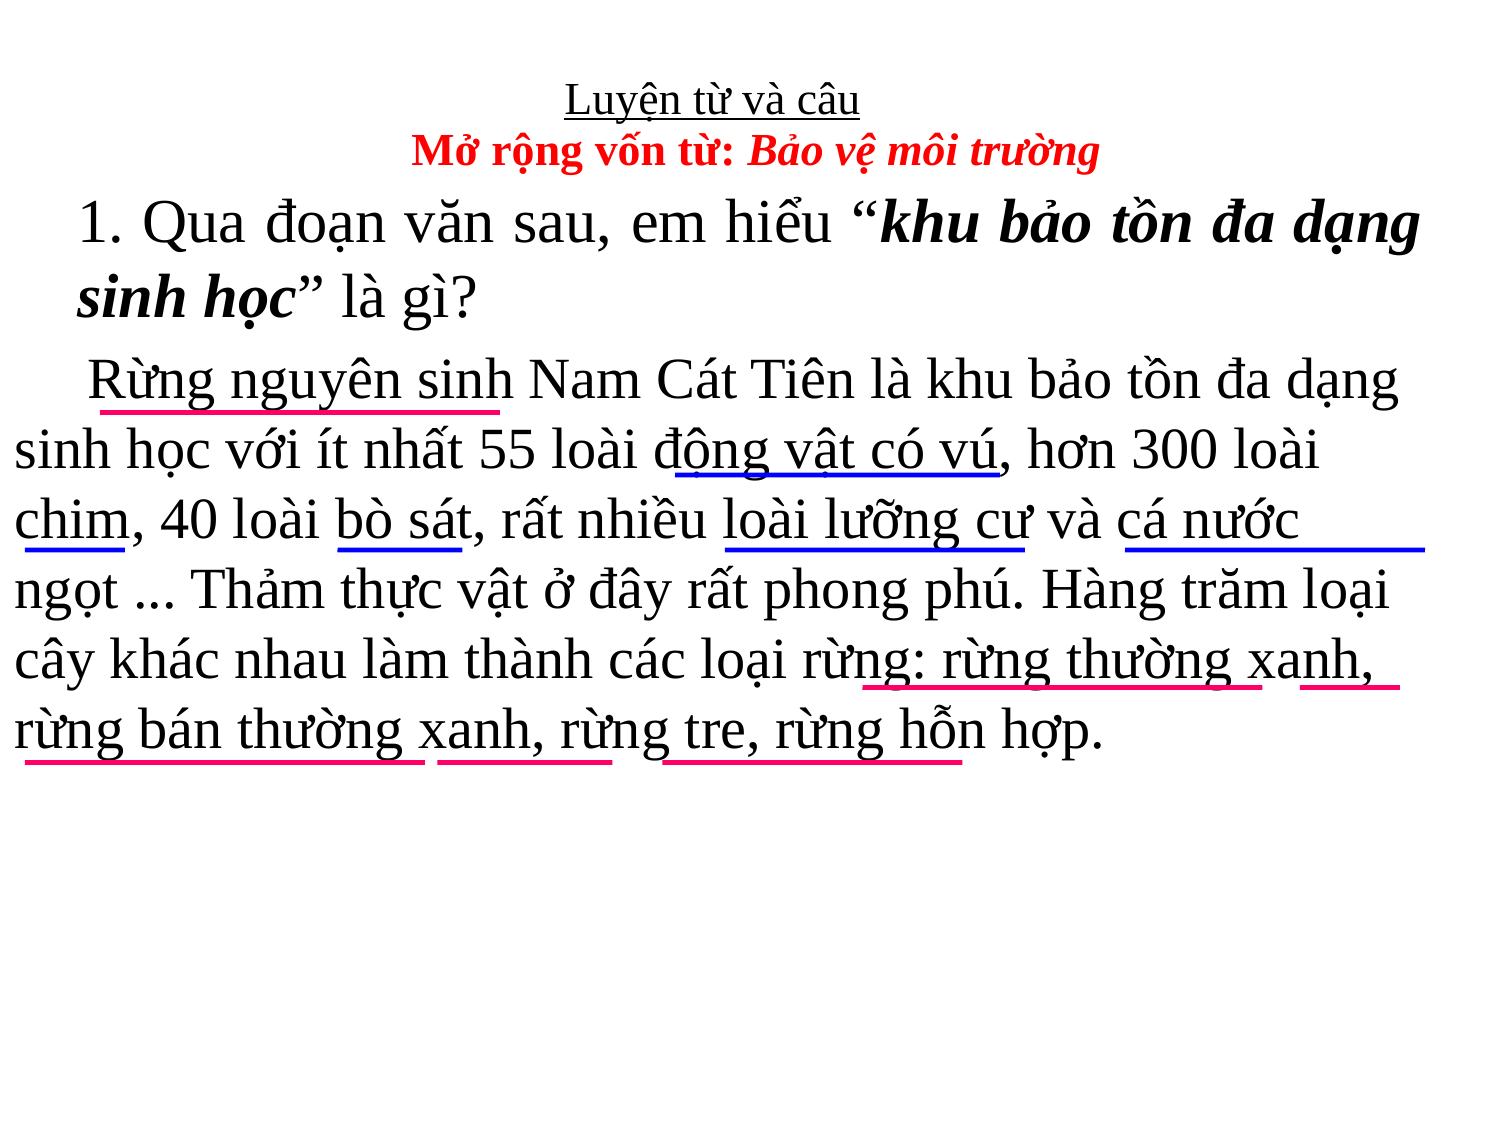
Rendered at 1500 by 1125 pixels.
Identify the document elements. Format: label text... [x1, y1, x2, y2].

text_box Luyện từ và câu [524, 61, 900, 132]
text_box 1. Qua đoạn văn sau, em hiểu “khu bảo tồn đa dạng sinh học” là gì? [62, 172, 1438, 337]
text_box Mở rộng vốn từ: Bảo vệ môi trường [362, 112, 1150, 172]
text_box Rừng nguyên sinh Nam Cát Tiên là khu bảo tồn đa dạng sinh học với ít nhất 55 loài động vật có vú, hơn 300 loài chim, 40 loài bò sát, rất nhiều loài lưỡng cư và cá nước ngọt ... Thảm thực vật ở đây rất phong phú. Hàng trăm loại cây khác nhau làm thành các loại rừng: rừng thường xanh, rừng bán thường xanh, rừng tre, rừng hỗn hợp. [0, 262, 1475, 768]
